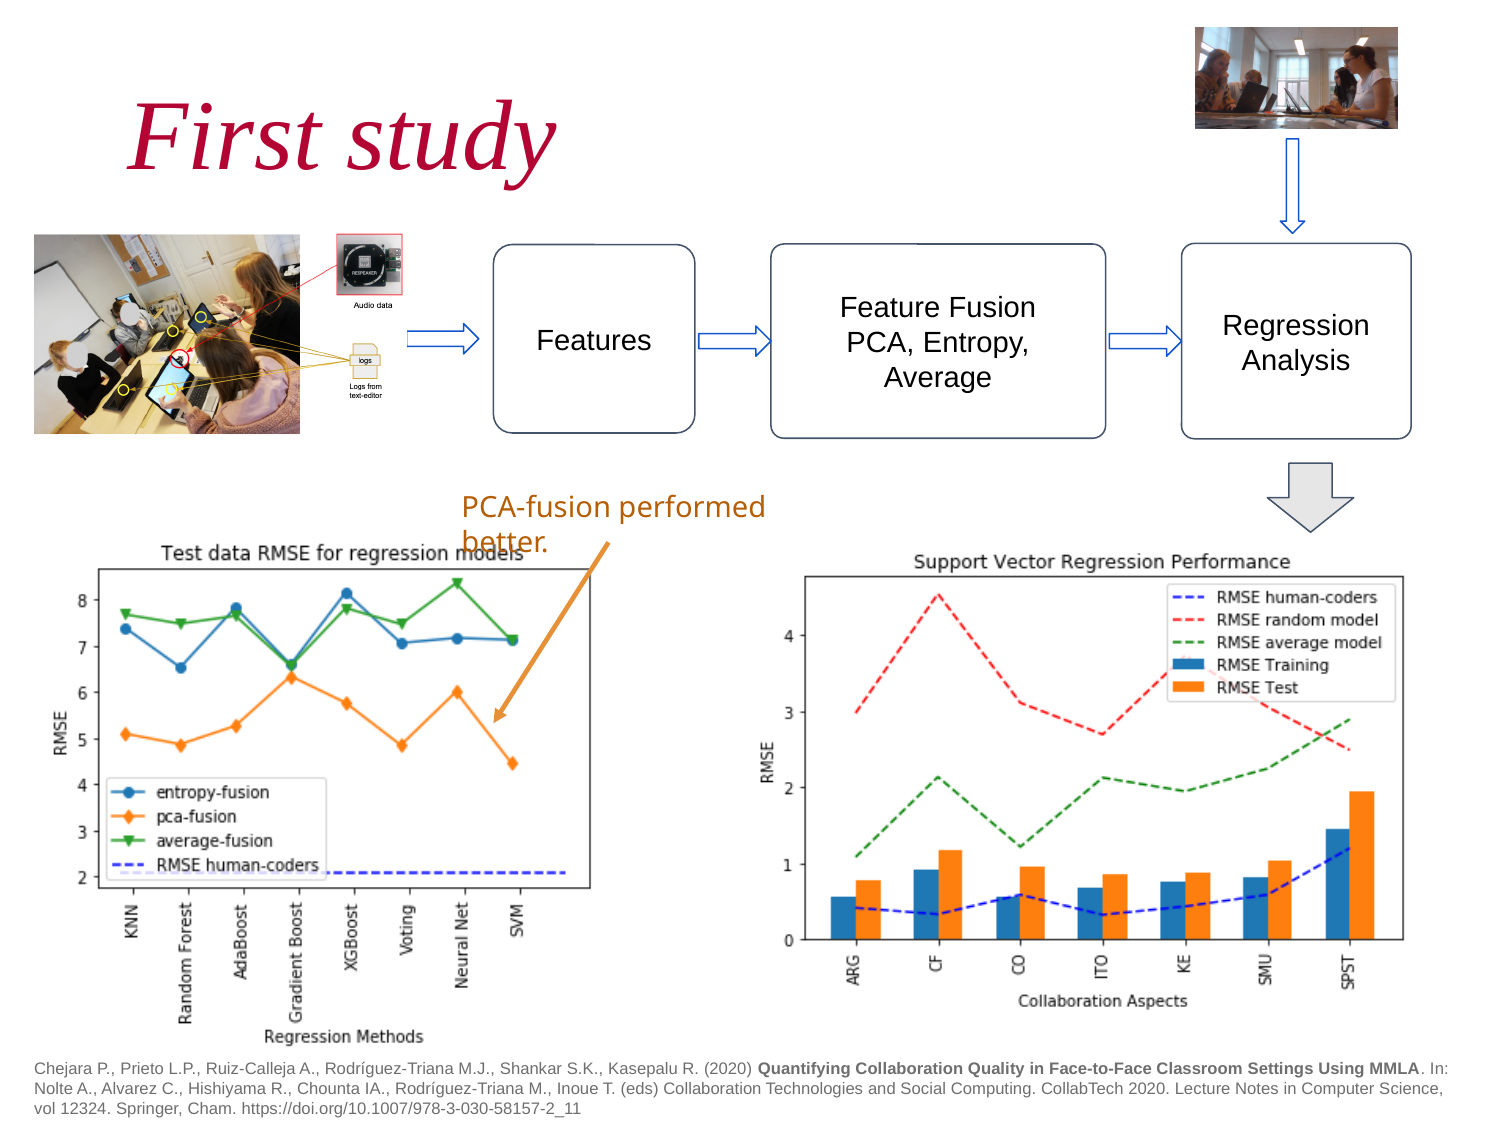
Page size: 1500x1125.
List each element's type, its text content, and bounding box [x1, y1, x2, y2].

text_box Features [493, 244, 695, 433]
picture [29, 230, 407, 440]
text_box Regression Analysis [1181, 243, 1412, 439]
picture [1195, 27, 1398, 129]
text_box [411, 323, 479, 354]
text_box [493, 542, 609, 724]
text_box Chejara P., Prieto L.P., Ruiz-Calleja A., Rodríguez-Triana M.J., Shankar S.K., Kasepalu R. (2020) Quantifying Collaboration Quality in Face-to-Face Classroom Settings Using MMLA. In: Nolte A., Alvarez C., Hishiyama R., Chounta IA., Rodríguez-Triana M., Inoue T. (eds) Collaboration Technologies and Social Computing. CollabTech 2020. Lecture Notes in Computer Science, vol 12324. Springer, Cham. https://doi.org/10.1007/978-3-030-58157-2_11 [19, 1042, 1485, 1073]
text_box [1280, 138, 1305, 234]
text_box PCA-fusion performed better. [446, 473, 864, 527]
text_box [1267, 463, 1354, 533]
text_box Feature Fusion PCA, Entropy, Average [770, 243, 1106, 439]
picture [43, 533, 599, 1057]
text_box [1109, 325, 1182, 357]
picture [749, 543, 1412, 1019]
text_box [698, 325, 771, 357]
title First study [112, 90, 929, 185]
